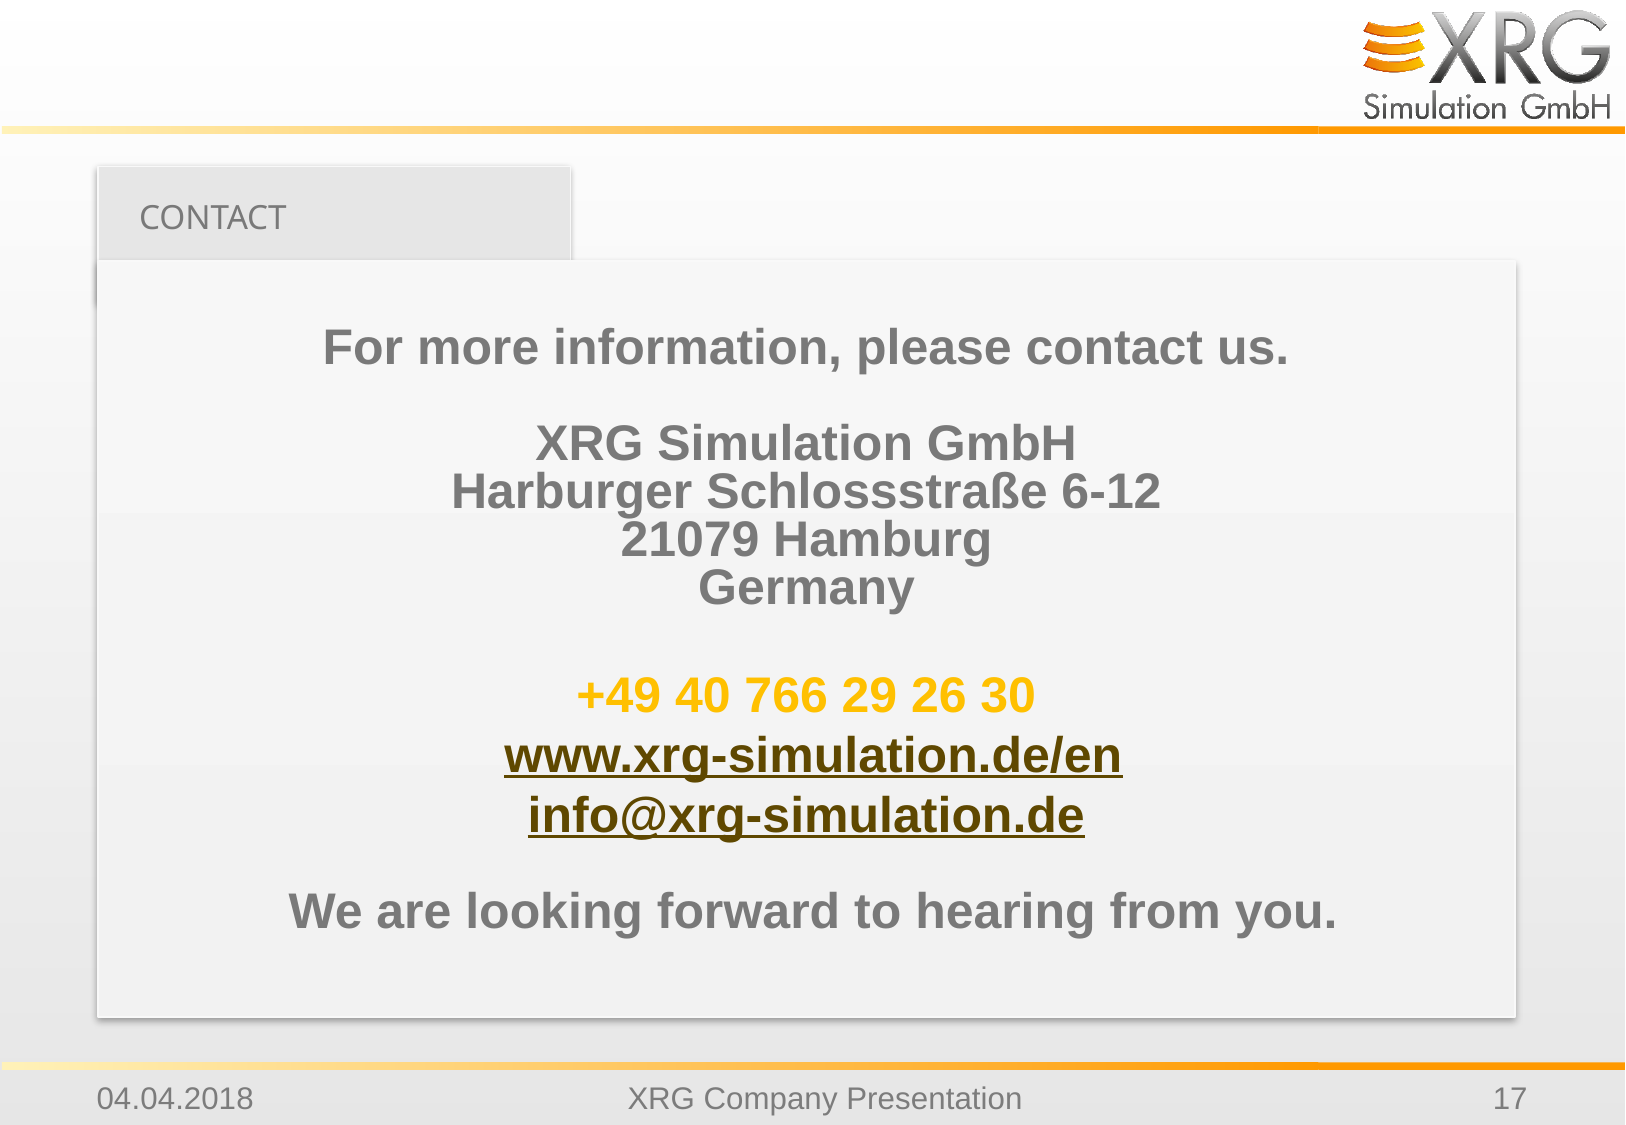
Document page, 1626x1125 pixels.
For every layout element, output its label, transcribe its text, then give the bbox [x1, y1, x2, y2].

text_box CONTACT [124, 188, 544, 244]
text_box For more information, please contact us. XRG Simulation GmbH Harburger Schlossstraße 6-12 21079 Hamburg Germany +49 40 766 29 26 30 www.xrg-simulation.de/en info@xrg-simulation.de We are looking forward to hearing from you. [162, 319, 1451, 946]
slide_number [80, 1069, 461, 1125]
footer XRG Company Presentation [466, 1069, 1164, 1125]
slide_number 17 [1164, 1069, 1544, 1125]
picture [1363, 10, 1610, 119]
text_box [97, 166, 571, 260]
text_box [97, 260, 1516, 1018]
